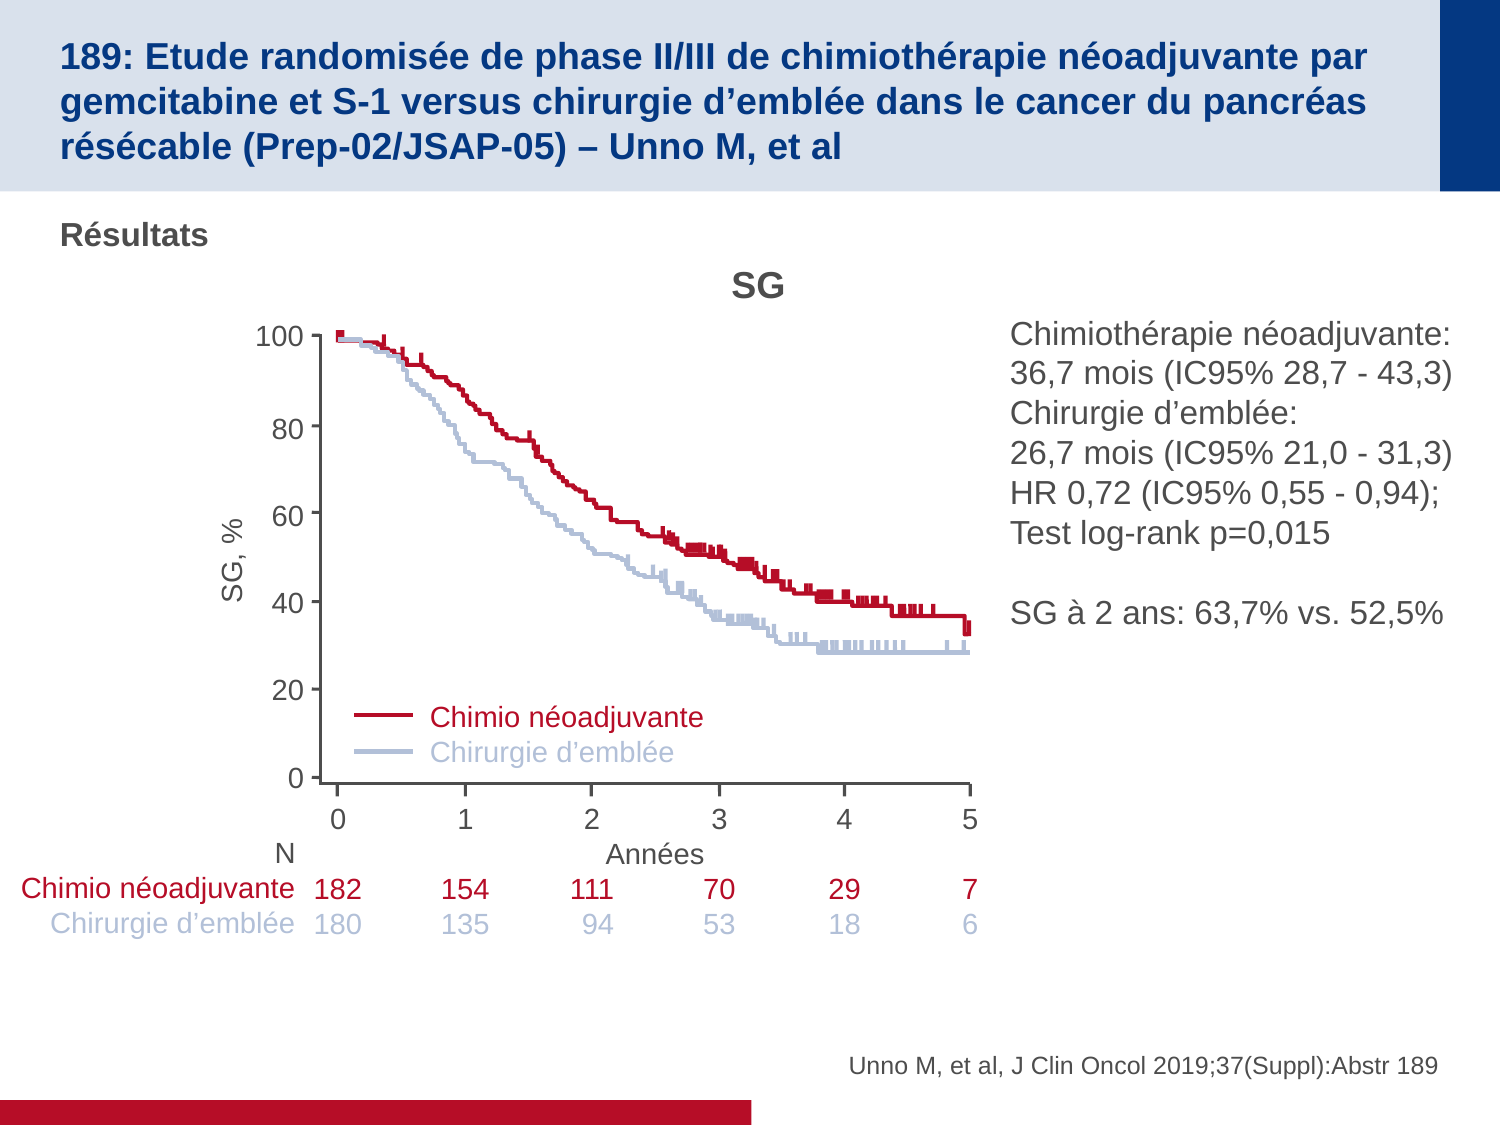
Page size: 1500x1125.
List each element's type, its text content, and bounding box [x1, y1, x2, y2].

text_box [337, 339, 971, 653]
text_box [0, 309, 985, 949]
list Résultats [59, 205, 1441, 985]
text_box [337, 329, 972, 338]
title 189: Etude randomisée de phase II/III de chimiothérapie néoadjuvante par gemcitabine et S-1 versus chirurgie d’emblée dans le cancer du pancréas résécable (Prep-02/JSAP-05) – Unno M, et al [59, 29, 1412, 162]
list Unno M, et al, J Clin Oncol 2019;37(Suppl):Abstr 189 [762, 999, 1441, 1080]
text_box SG [716, 253, 801, 307]
text_box Chimiothérapie néoadjuvante: 36,7 mois (IC95% 28,7 - 43,3) Chirurgie d’emblée: 26,7 mois (IC95% 21,0 - 31,3) HR 0,72 (IC95% 0,55 - 0,94); Test log-rank p=0,015 SG à 2 ans: 63,7% vs. 52,5% [995, 304, 1477, 639]
